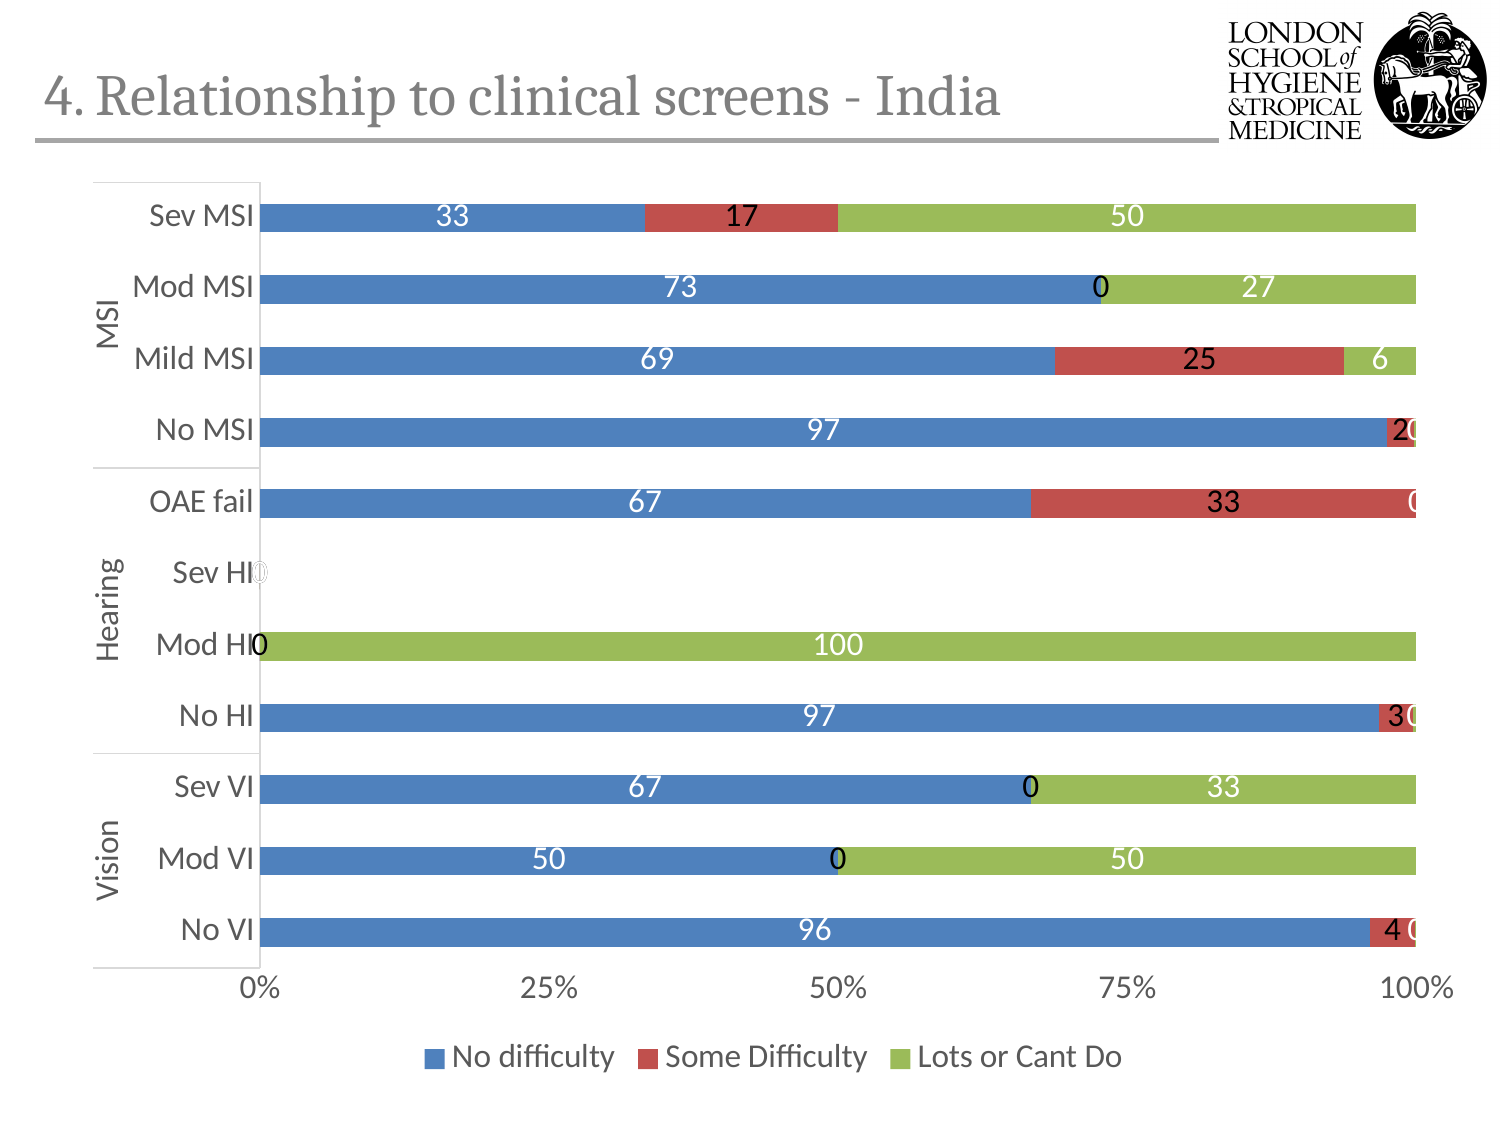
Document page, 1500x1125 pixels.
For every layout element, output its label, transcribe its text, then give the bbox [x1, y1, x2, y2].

chart [64, 163, 1483, 1083]
picture [1218, 0, 1500, 153]
title 4. Relationship to clinical screens - India [29, 0, 1218, 213]
